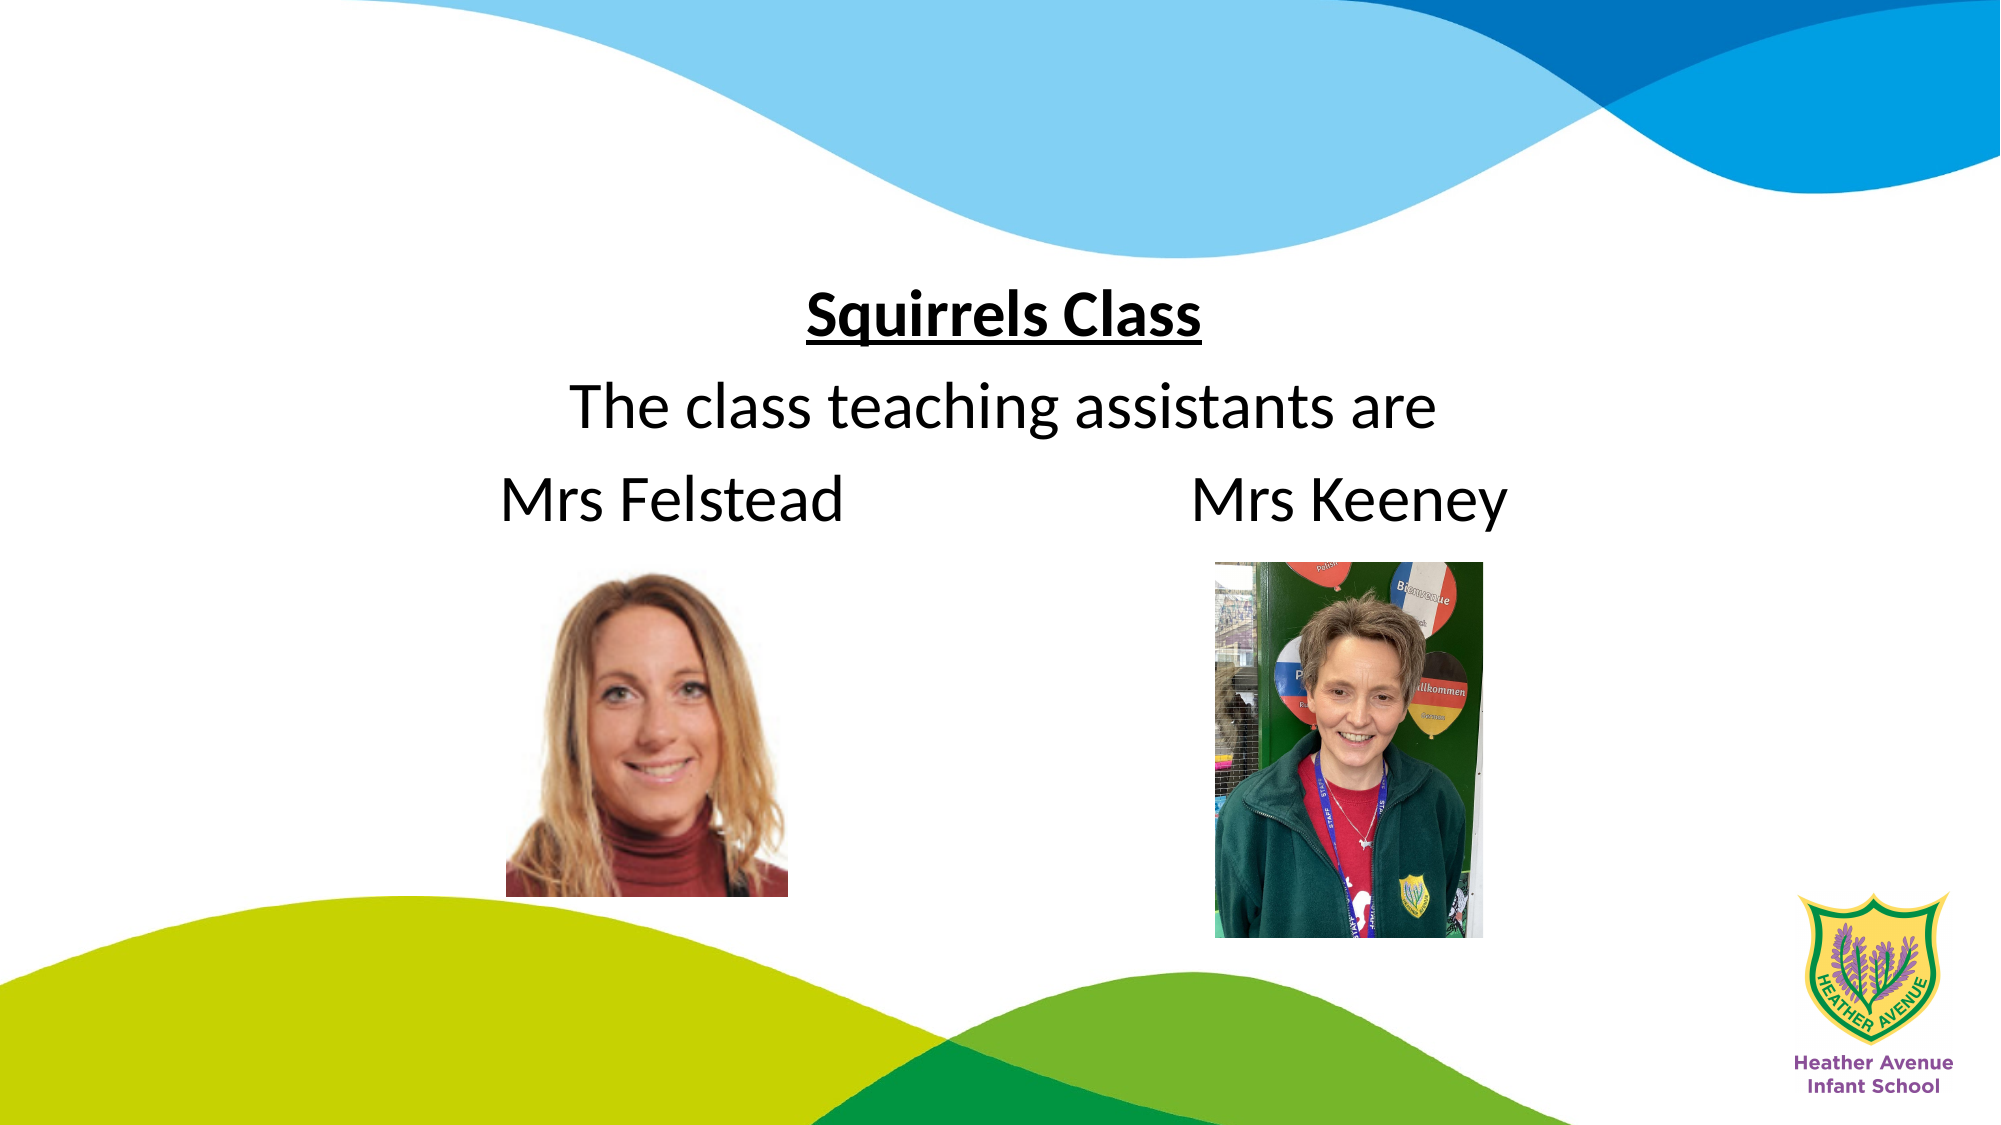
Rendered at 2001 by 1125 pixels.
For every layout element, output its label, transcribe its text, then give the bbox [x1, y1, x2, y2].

picture [1795, 881, 1962, 1103]
picture [341, 0, 2000, 309]
picture [0, 544, 1579, 1125]
list Squirrels Class The class teaching assistants are Mrs Felstead Mrs Keeney [137, 271, 1863, 859]
